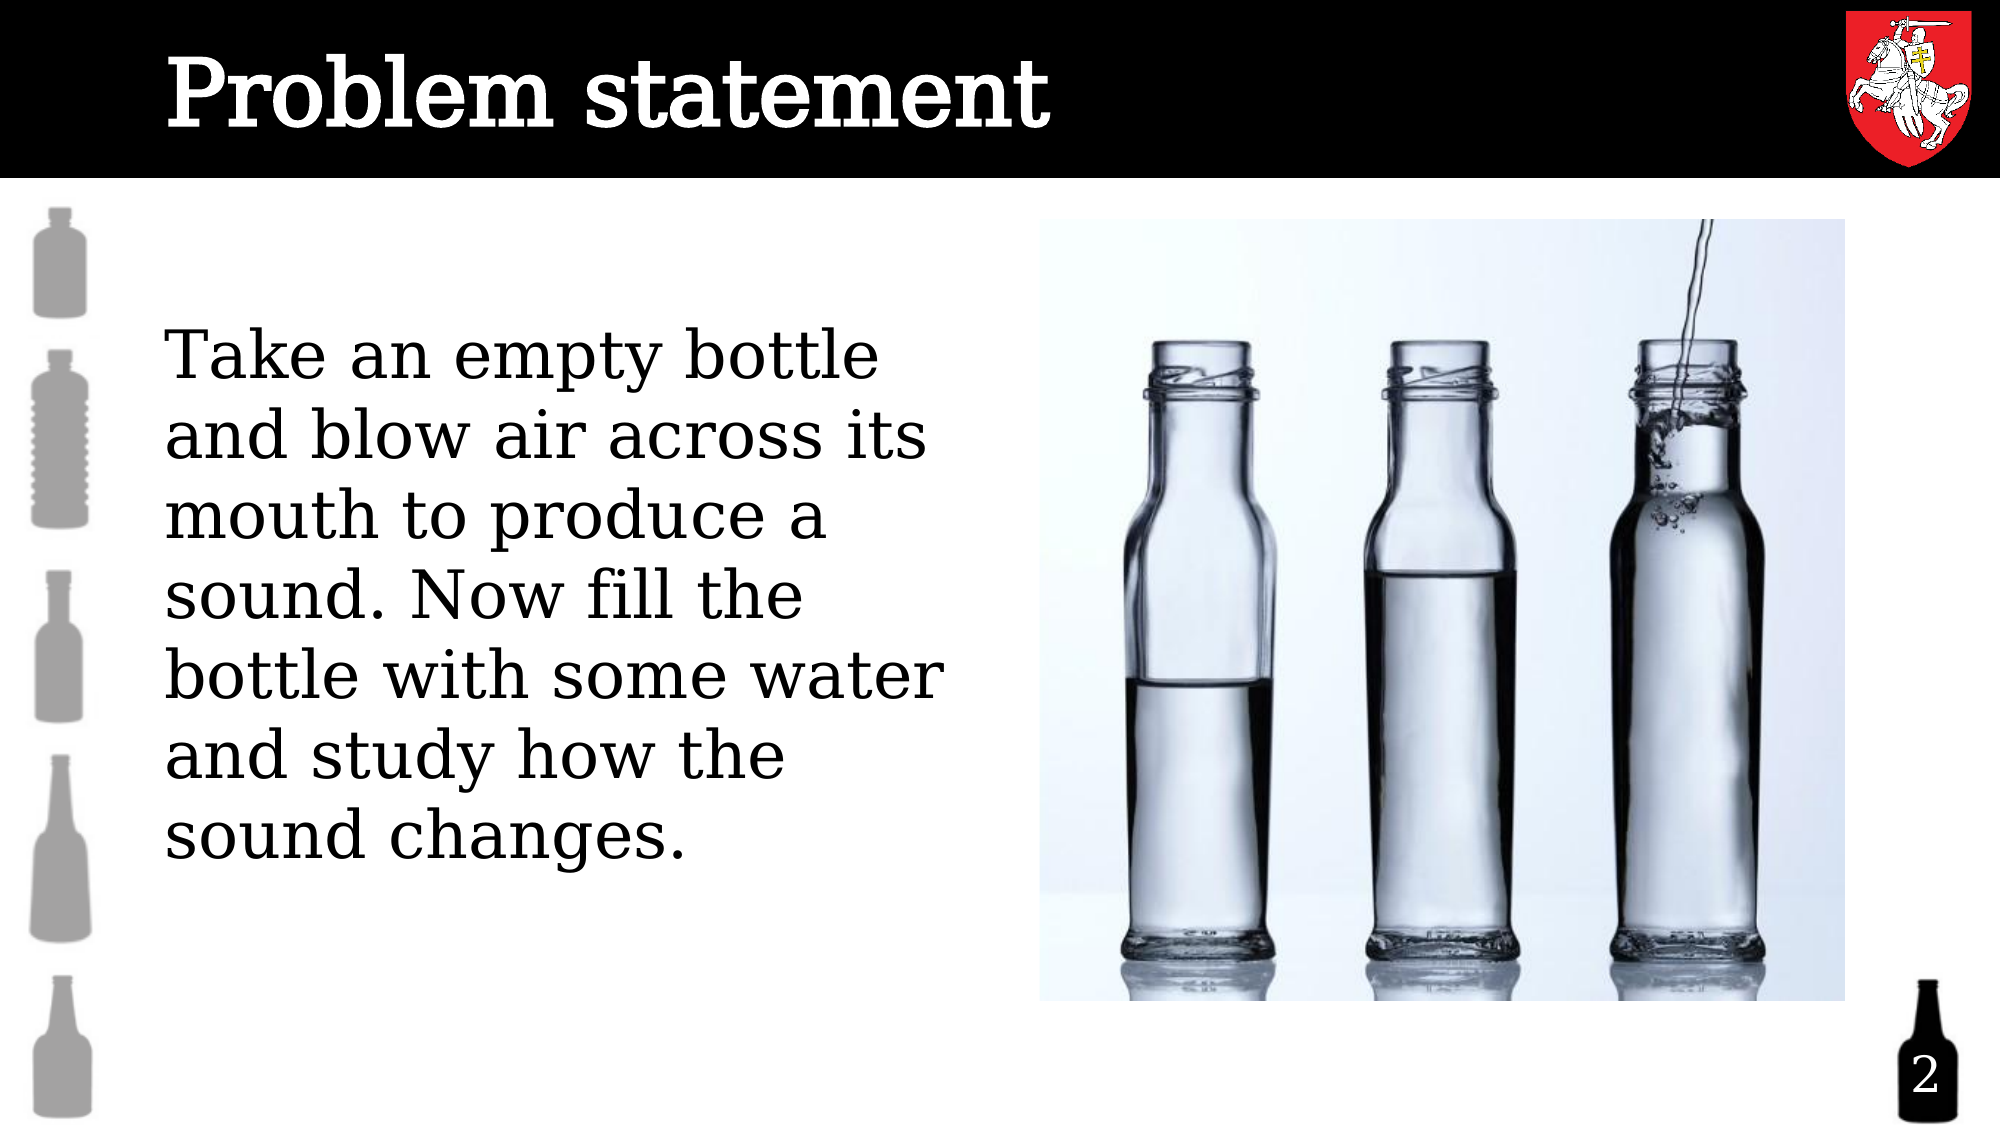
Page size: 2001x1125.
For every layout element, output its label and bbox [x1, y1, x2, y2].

text_box [0, 0, 2000, 1125]
picture [1039, 54, 1845, 1050]
picture [1845, 10, 1972, 168]
